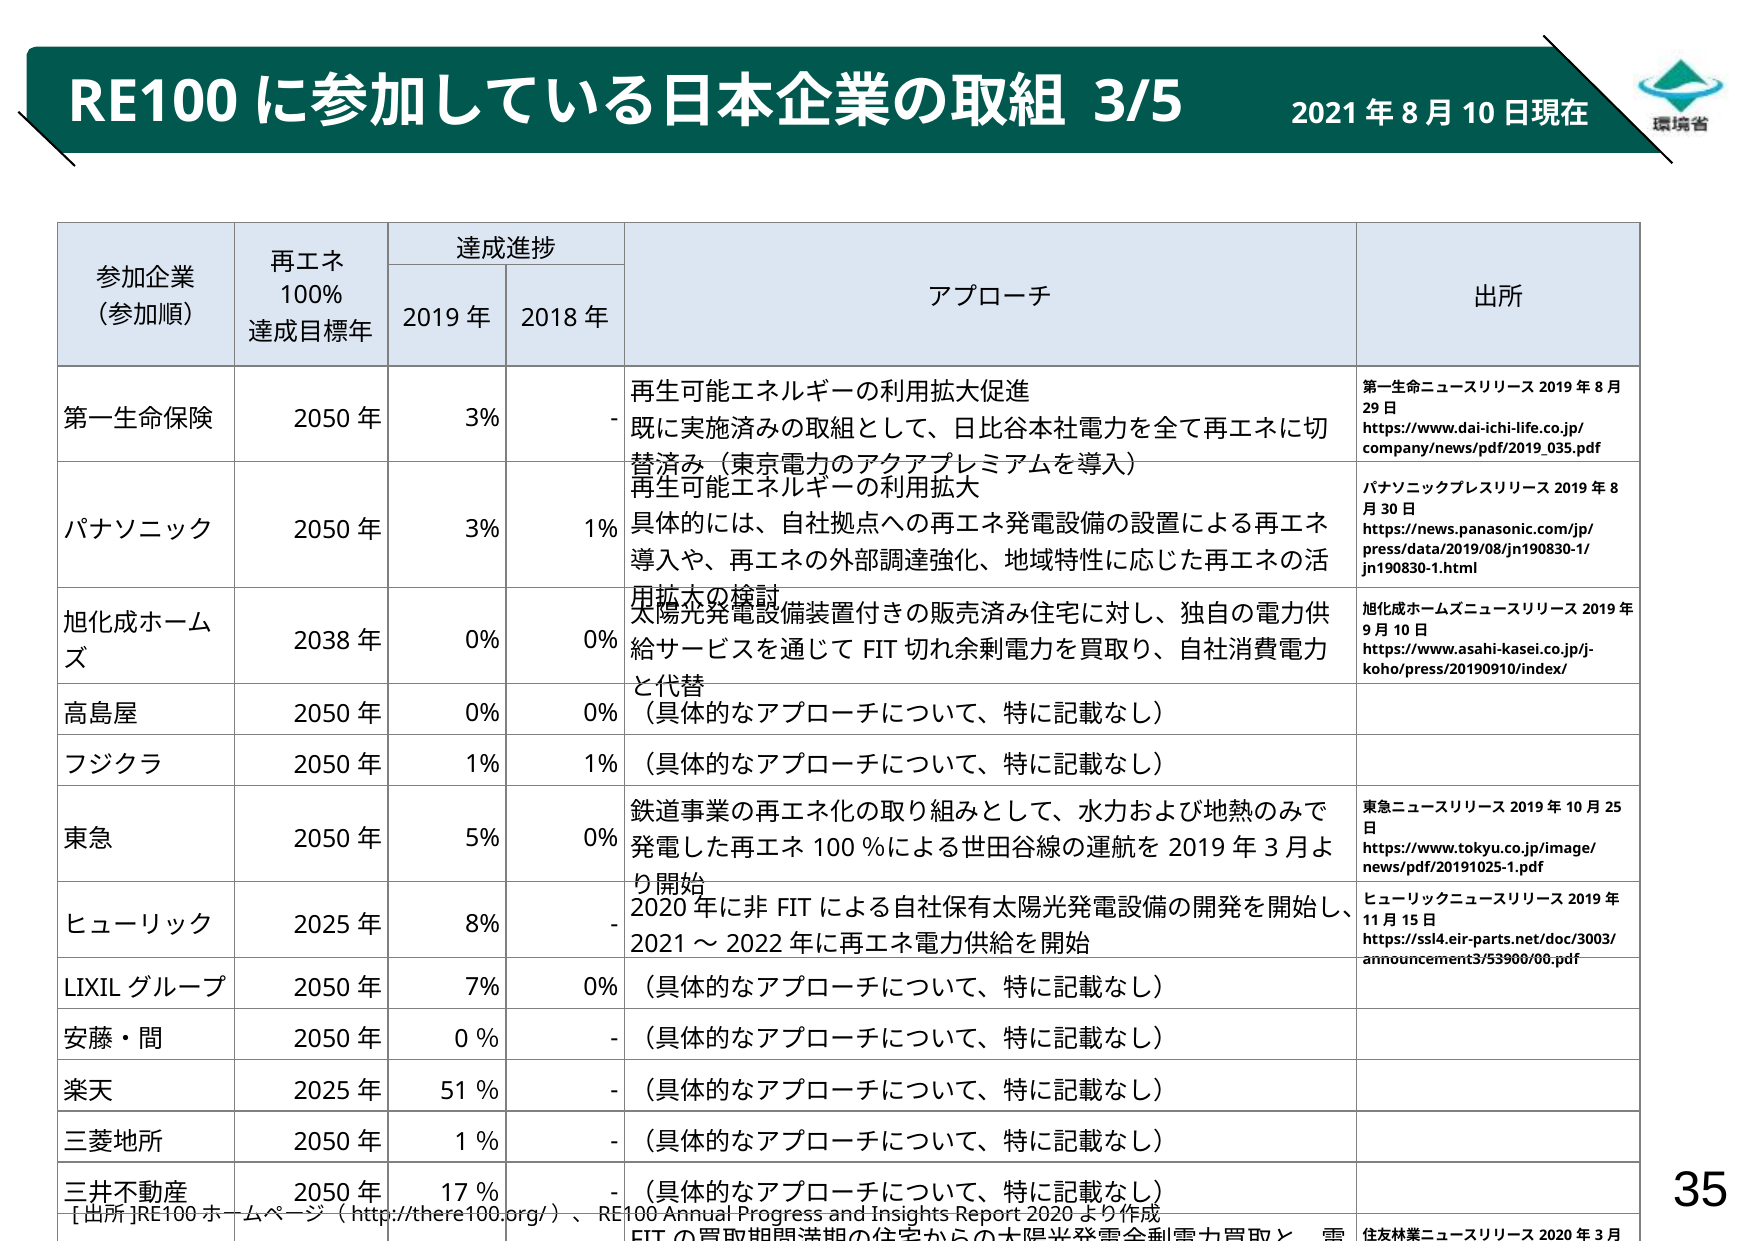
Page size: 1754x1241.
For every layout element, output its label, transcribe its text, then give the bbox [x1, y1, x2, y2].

table_cell 2050年 [235, 462, 387, 587]
table_cell - [507, 1163, 624, 1213]
table_cell 0% [507, 958, 624, 1008]
table_cell [1357, 735, 1639, 785]
table_cell 16％ [389, 1214, 505, 1241]
table_cell [1357, 1060, 1639, 1110]
table_cell （具体的なアプローチについて、特に記載なし） [625, 958, 1356, 1008]
table_cell 2025年 [235, 882, 387, 957]
table_cell ヒューリック [58, 882, 234, 957]
table_cell [1357, 1163, 1639, 1213]
table_cell 1% [507, 735, 624, 785]
table_cell 0% [507, 786, 624, 881]
table_cell 東急 [58, 786, 234, 881]
table_cell 楽天 [58, 1060, 234, 1110]
table_cell 2018年 [507, 265, 624, 365]
table_cell 再生可能エネルギーの利用拡大促進 既に実施済みの取組として、日比谷本社電力を全て再エネに切替済み（東京電力のアクアプレミアムを導入） [625, 367, 1356, 461]
table_cell [1357, 1112, 1639, 1161]
table_cell 三井不動産 [58, 1163, 234, 1213]
table_cell （具体的なアプローチについて、特に記載なし） [625, 735, 1356, 785]
table_cell 17％ [389, 1163, 505, 1213]
table_cell （具体的なアプローチについて、特に記載なし） [625, 684, 1356, 734]
table_cell 1% [389, 735, 505, 785]
table_cell 安藤・間 [58, 1009, 234, 1059]
table_cell 太陽光発電設備装置付きの販売済み住宅に対し、独自の電力供給サービスを通じてFIT切れ余剰電力を買取り、自社消費電力と代替 [625, 588, 1356, 683]
table_cell 2050年 [235, 1009, 387, 1059]
picture [1633, 49, 1729, 142]
table_cell [1357, 1009, 1639, 1059]
table_cell パナソニックプレスリリース2019年8月30日 https://news.panasonic.com/jp/press/data/2019/08/jn190830-1/jn190830-1.html [1357, 462, 1639, 587]
title RE100に参加している日本企業の取組 3/5 [26, 46, 1551, 153]
table_cell 旭化成ホームズニュースリリース2019年9月10日 https://www.asahi-kasei.co.jp/j-koho/press/20190910/index/ [1357, 588, 1639, 683]
table_header 参加企業 （参加順） [58, 223, 234, 365]
table_cell 0% [389, 684, 505, 734]
table_cell ヒューリックニュースリリース2019年11月15日 https://ssl4.eir-parts.net/doc/3003/announcement3/53900/00.pdf [1357, 882, 1639, 957]
table_cell 2038年 [235, 588, 387, 683]
table_cell 旭化成ホームズ [58, 588, 234, 683]
table_cell - [507, 367, 624, 461]
table_cell [1357, 958, 1639, 1008]
table_cell 鉄道事業の再エネ化の取り組みとして、水力および地熱のみで発電した再エネ100％による世田谷線の運航を2019年3月より開始 [625, 786, 1356, 881]
table_cell （具体的なアプローチについて、特に記載なし） [625, 1009, 1356, 1059]
table_cell FITの買取期間満期の住宅からの太陽光発電余剰電力買取と、電力供給の代理販売サービスによる自社拠点での利活用、また、発電事業における発電燃料の100％再エネ化 [625, 1214, 1356, 1241]
table_header アプローチ [625, 223, 1356, 365]
table_cell 5% [389, 786, 505, 881]
table_cell 2050年 [235, 735, 387, 785]
table_cell 2050年 [235, 1112, 387, 1161]
table_cell 2050年 [235, 684, 387, 734]
table_cell （具体的なアプローチについて、特に記載なし） [625, 1112, 1356, 1161]
table_cell （具体的なアプローチについて、特に記載なし） [625, 1163, 1356, 1213]
table_cell 2050年 [235, 1163, 387, 1213]
table_cell 2050年 [235, 958, 387, 1008]
table_cell - [507, 1112, 624, 1161]
table_cell 0％ [389, 1009, 505, 1059]
table_cell フジクラ [58, 735, 234, 785]
table_cell 高島屋 [58, 684, 234, 734]
table_cell 2020年に非FITによる自社保有太陽光発電設備の開発を開始し、2021～2022年に再エネ電力供給を開始 [625, 882, 1356, 957]
table_cell 8% [389, 882, 505, 957]
table_header 達成進捗 [389, 223, 624, 264]
table_cell 東急ニュースリリース2019年10月25日 https://www.tokyu.co.jp/image/news/pdf/20191025-1.pdf [1357, 786, 1639, 881]
table_cell - [507, 1214, 624, 1241]
table_cell - [507, 882, 624, 957]
table_cell 7% [389, 958, 505, 1008]
table_cell 0% [507, 684, 624, 734]
table_cell 0% [389, 588, 505, 683]
table_cell 2025年 [235, 1060, 387, 1110]
table_cell 3% [389, 462, 505, 587]
table_cell [1357, 684, 1639, 734]
table_cell 第一生命ニュースリリース2019年8月29日 https://www.dai-ichi-life.co.jp/company/news/pdf/2019_035.pdf [1357, 367, 1639, 461]
text_box 2021年8月10日現在 [1276, 86, 1605, 137]
table_cell 再生可能エネルギーの利用拡大 具体的には、自社拠点への再エネ発電設備の設置による再エネ導入や、再エネの外部調達強化、地域特性に応じた再エネの活用拡大の検討 [625, 462, 1356, 587]
table_cell 1% [507, 462, 624, 587]
table_cell 住友林業 [58, 1214, 234, 1241]
table_cell - [507, 1060, 624, 1110]
table_header 出所 [1357, 223, 1639, 365]
table_cell （具体的なアプローチについて、特に記載なし） [625, 1060, 1356, 1110]
table_cell 2050年 [235, 786, 387, 881]
table_cell 0% [507, 588, 624, 683]
table_cell パナソニック [58, 462, 234, 587]
table_cell 三菱地所 [58, 1112, 234, 1161]
table_cell 1％ [389, 1112, 505, 1161]
table_cell 住友林業ニュースリリース2020年3月31日 https://sfc.jp/information/news/2020/2020-03-31.html [1357, 1214, 1639, 1241]
table_cell 2050年 [235, 367, 387, 461]
table_cell - [507, 1009, 624, 1059]
table_header 再エネ100% 達成目標年 [235, 223, 387, 365]
table_cell 第一生命保険 [58, 367, 234, 461]
table_cell LIXILグループ [58, 958, 234, 1008]
table_cell 2019年 [389, 265, 505, 365]
table_cell 51％ [389, 1060, 505, 1110]
table_cell 3% [389, 367, 505, 461]
table_cell 2040年 [235, 1214, 387, 1241]
